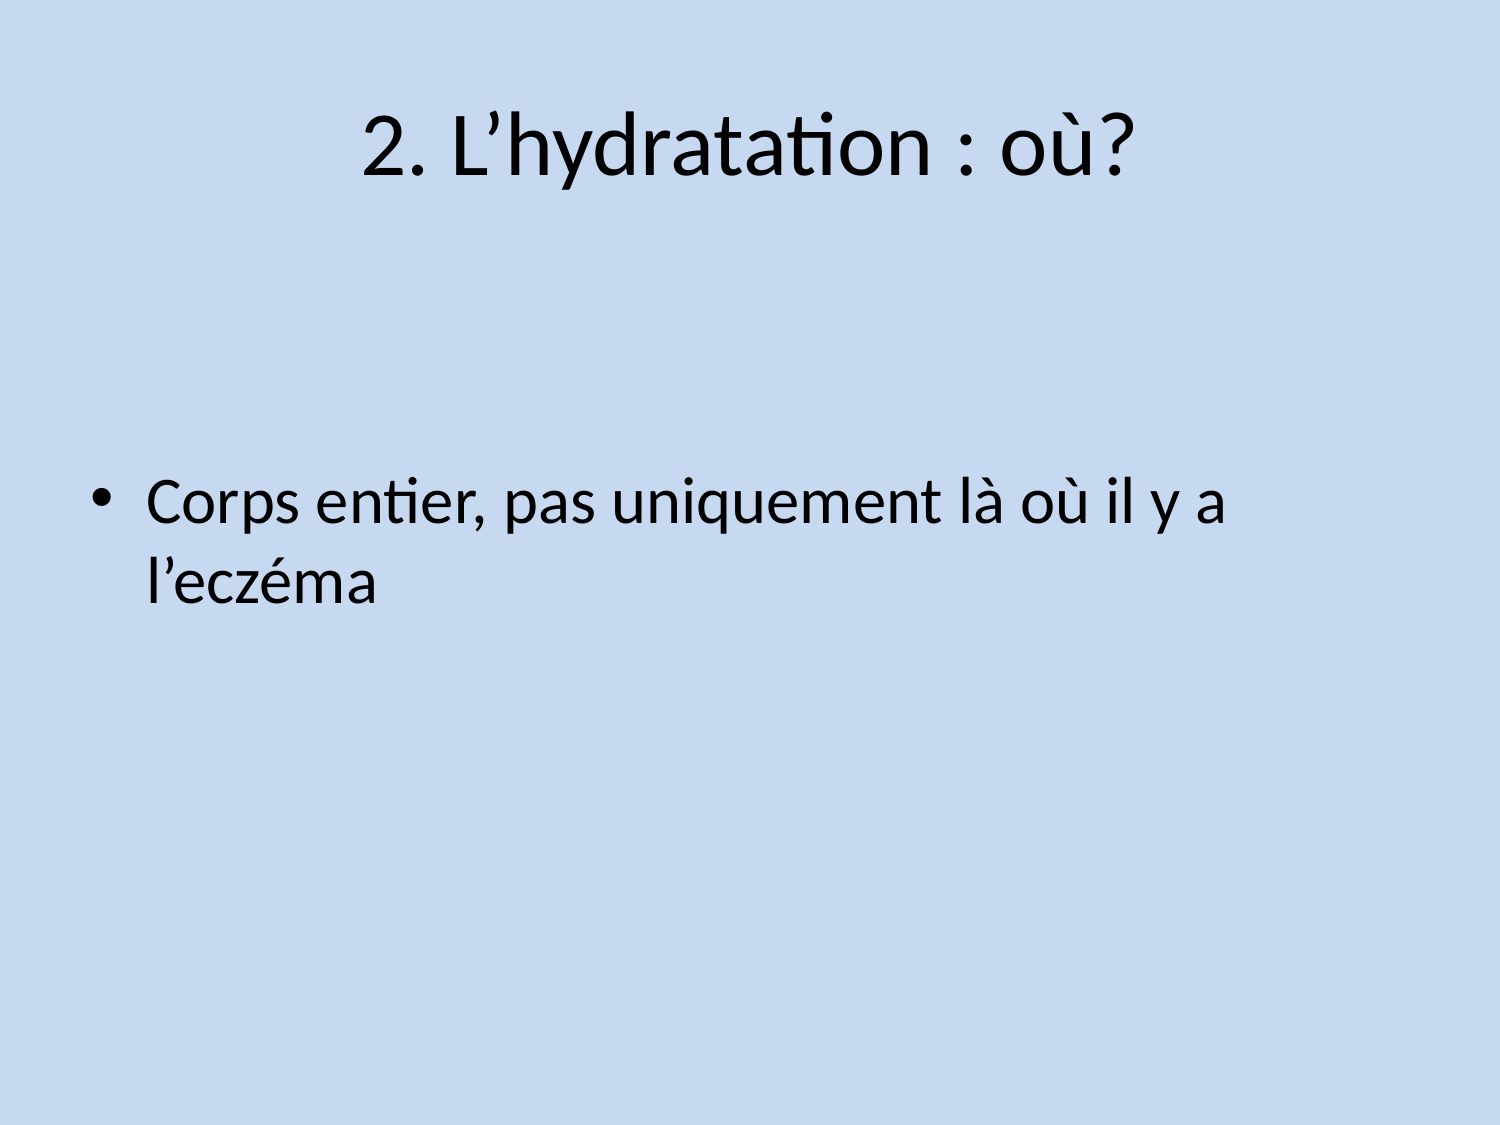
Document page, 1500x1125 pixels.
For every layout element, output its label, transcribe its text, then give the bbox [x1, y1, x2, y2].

list Corps entier, pas uniquement là où il y a l’eczéma [75, 262, 1425, 1005]
title 2. L’hydratation : où? [75, 45, 1425, 233]
